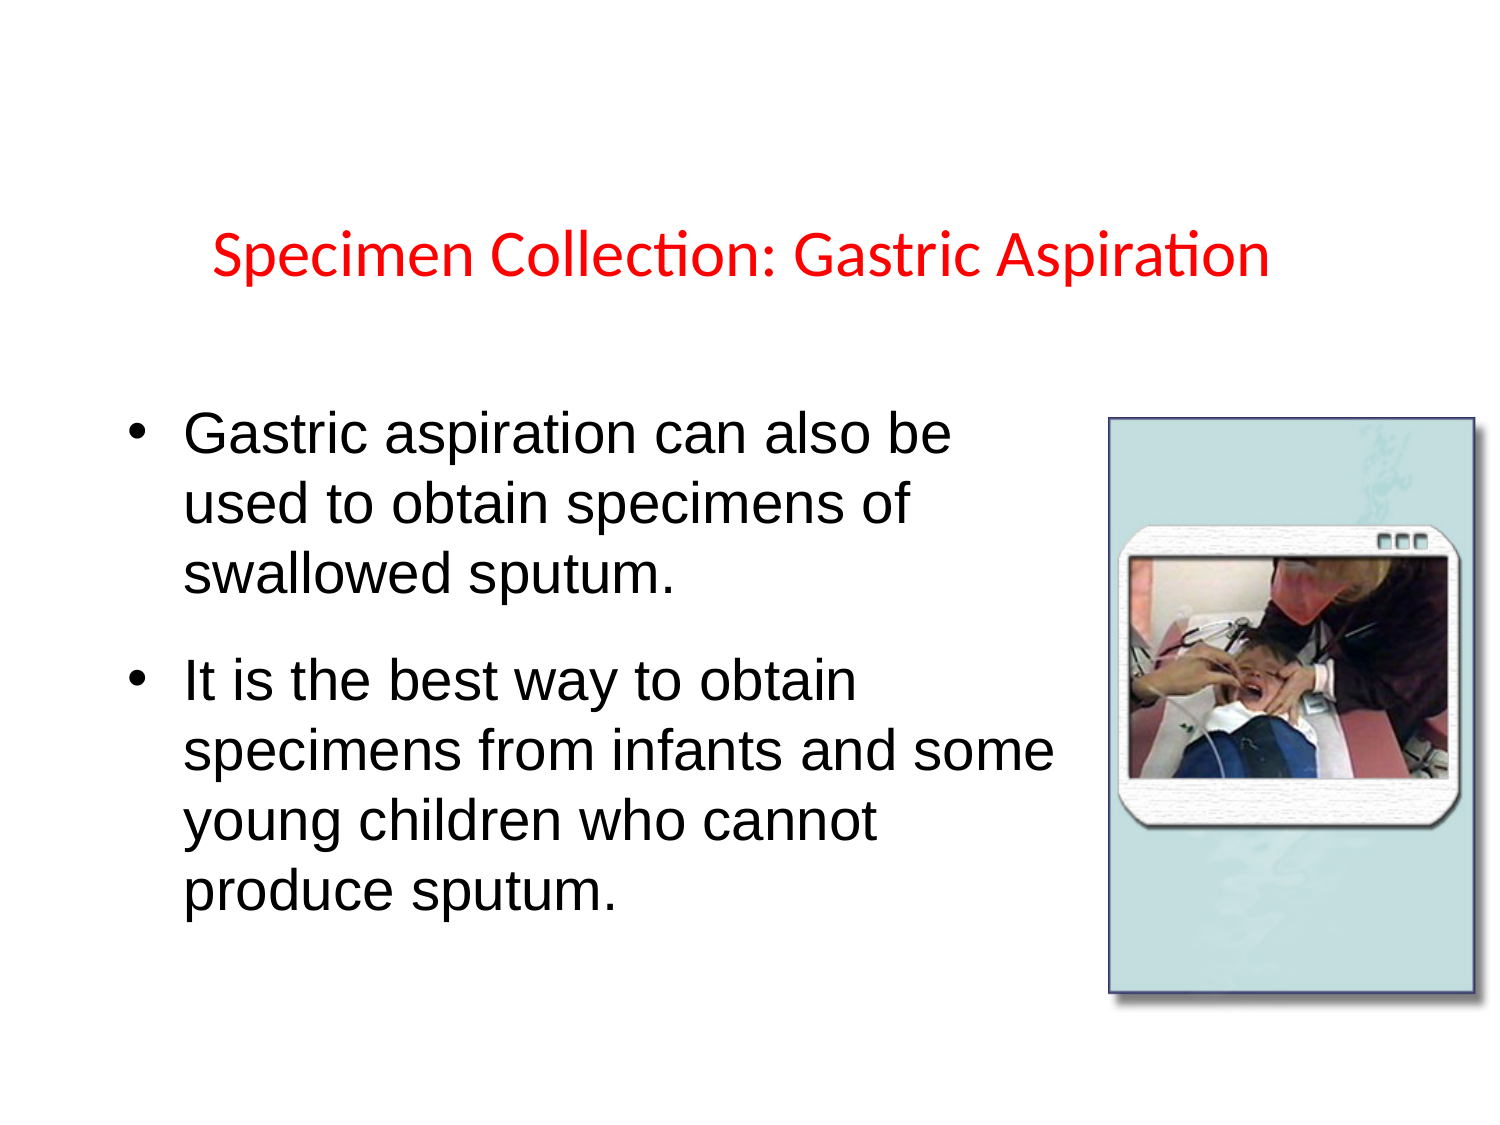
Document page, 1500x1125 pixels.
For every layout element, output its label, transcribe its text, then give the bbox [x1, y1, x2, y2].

list Gastric aspiration can also be used to obtain specimens of swallowed sputum. It is the best way to obtain specimens from infants and some young children who cannot produce sputum. [112, 387, 1095, 1000]
picture [1108, 416, 1495, 1013]
title Specimen Collection: Gastric Aspiration [112, 200, 1388, 300]
